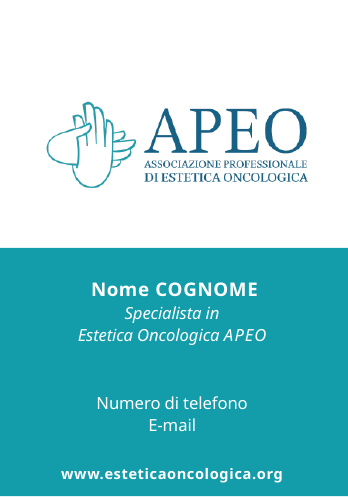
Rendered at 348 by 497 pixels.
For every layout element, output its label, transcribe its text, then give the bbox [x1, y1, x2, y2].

text_box Nome COGNOME Specialista in Estetica Oncologica APEO Numero di telefono E-mail www.esteticaoncologica.org [0, 273, 348, 483]
picture [31, 0, 323, 290]
